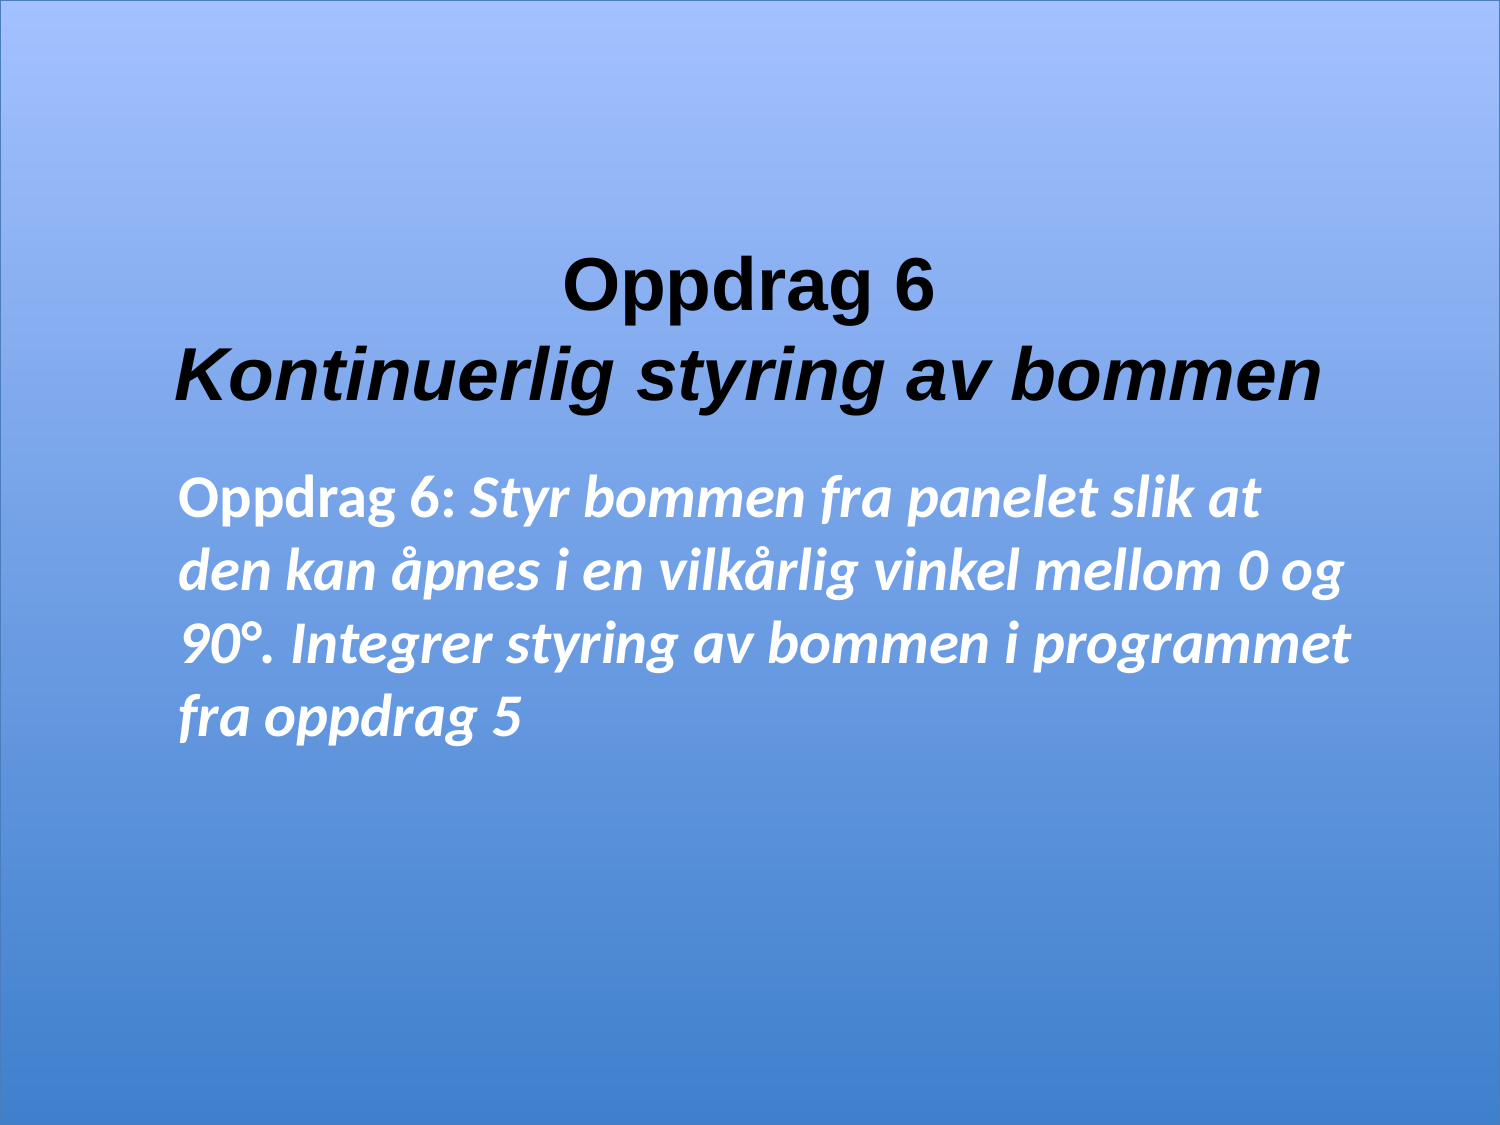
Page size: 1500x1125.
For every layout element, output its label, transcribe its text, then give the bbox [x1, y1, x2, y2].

text_box Oppdrag 6: Styr bommen fra panelet slik at den kan åpnes i en vilkårlig vinkel mellom 0 og 90°. Integrer styring av bommen i programmet fra oppdrag 5 [163, 449, 1379, 757]
title Oppdrag 6 Kontinuerlig styring av bommen [106, 160, 1393, 491]
text_box [0, 0, 1500, 1125]
